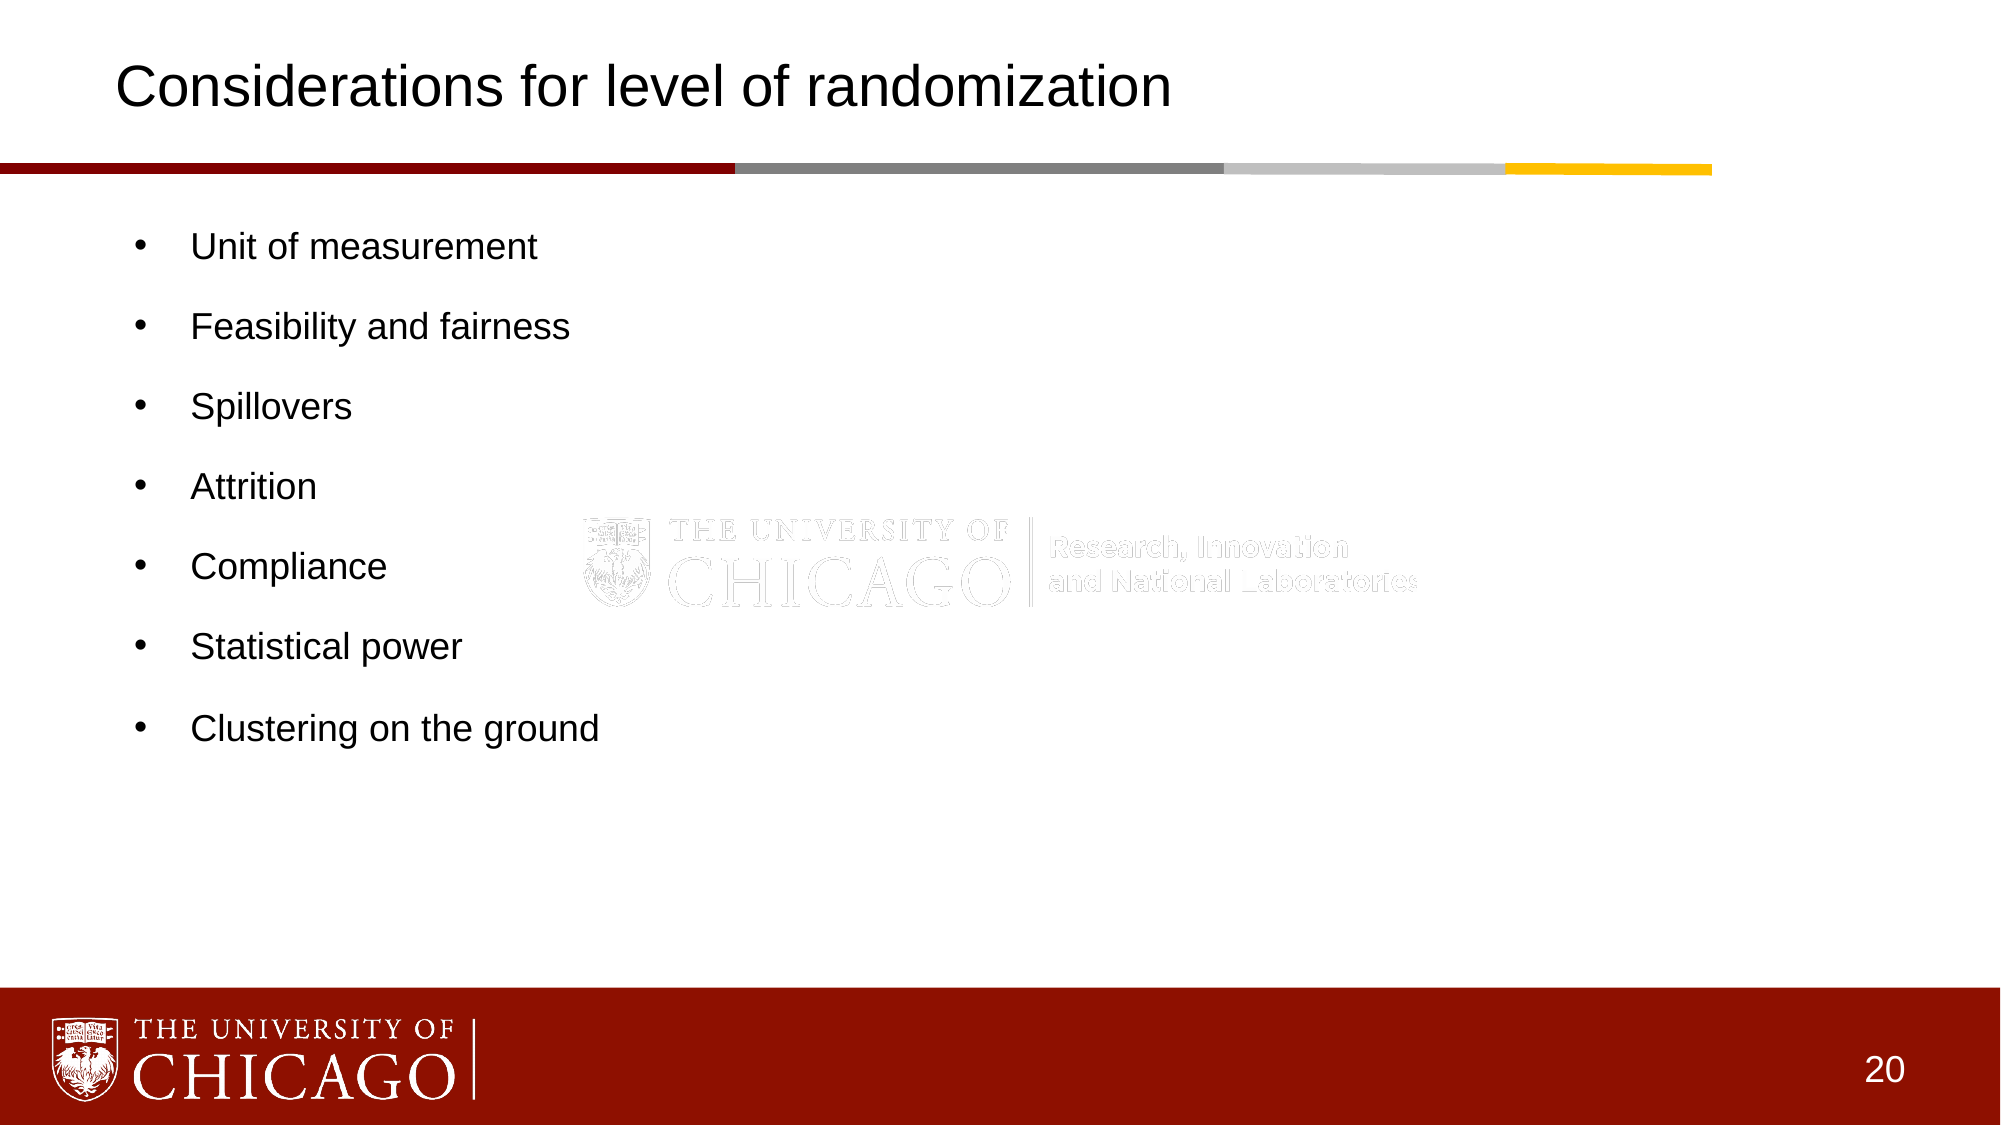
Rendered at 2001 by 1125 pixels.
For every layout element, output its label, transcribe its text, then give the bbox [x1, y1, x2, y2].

picture [193, 200, 422, 436]
text_box Unit of measurement Feasibility and fairness Spillovers Attrition Compliance Statistical power Clustering on the ground [100, 214, 1901, 841]
title Considerations for level of randomization [100, 5, 1901, 161]
picture [27, 992, 485, 1119]
